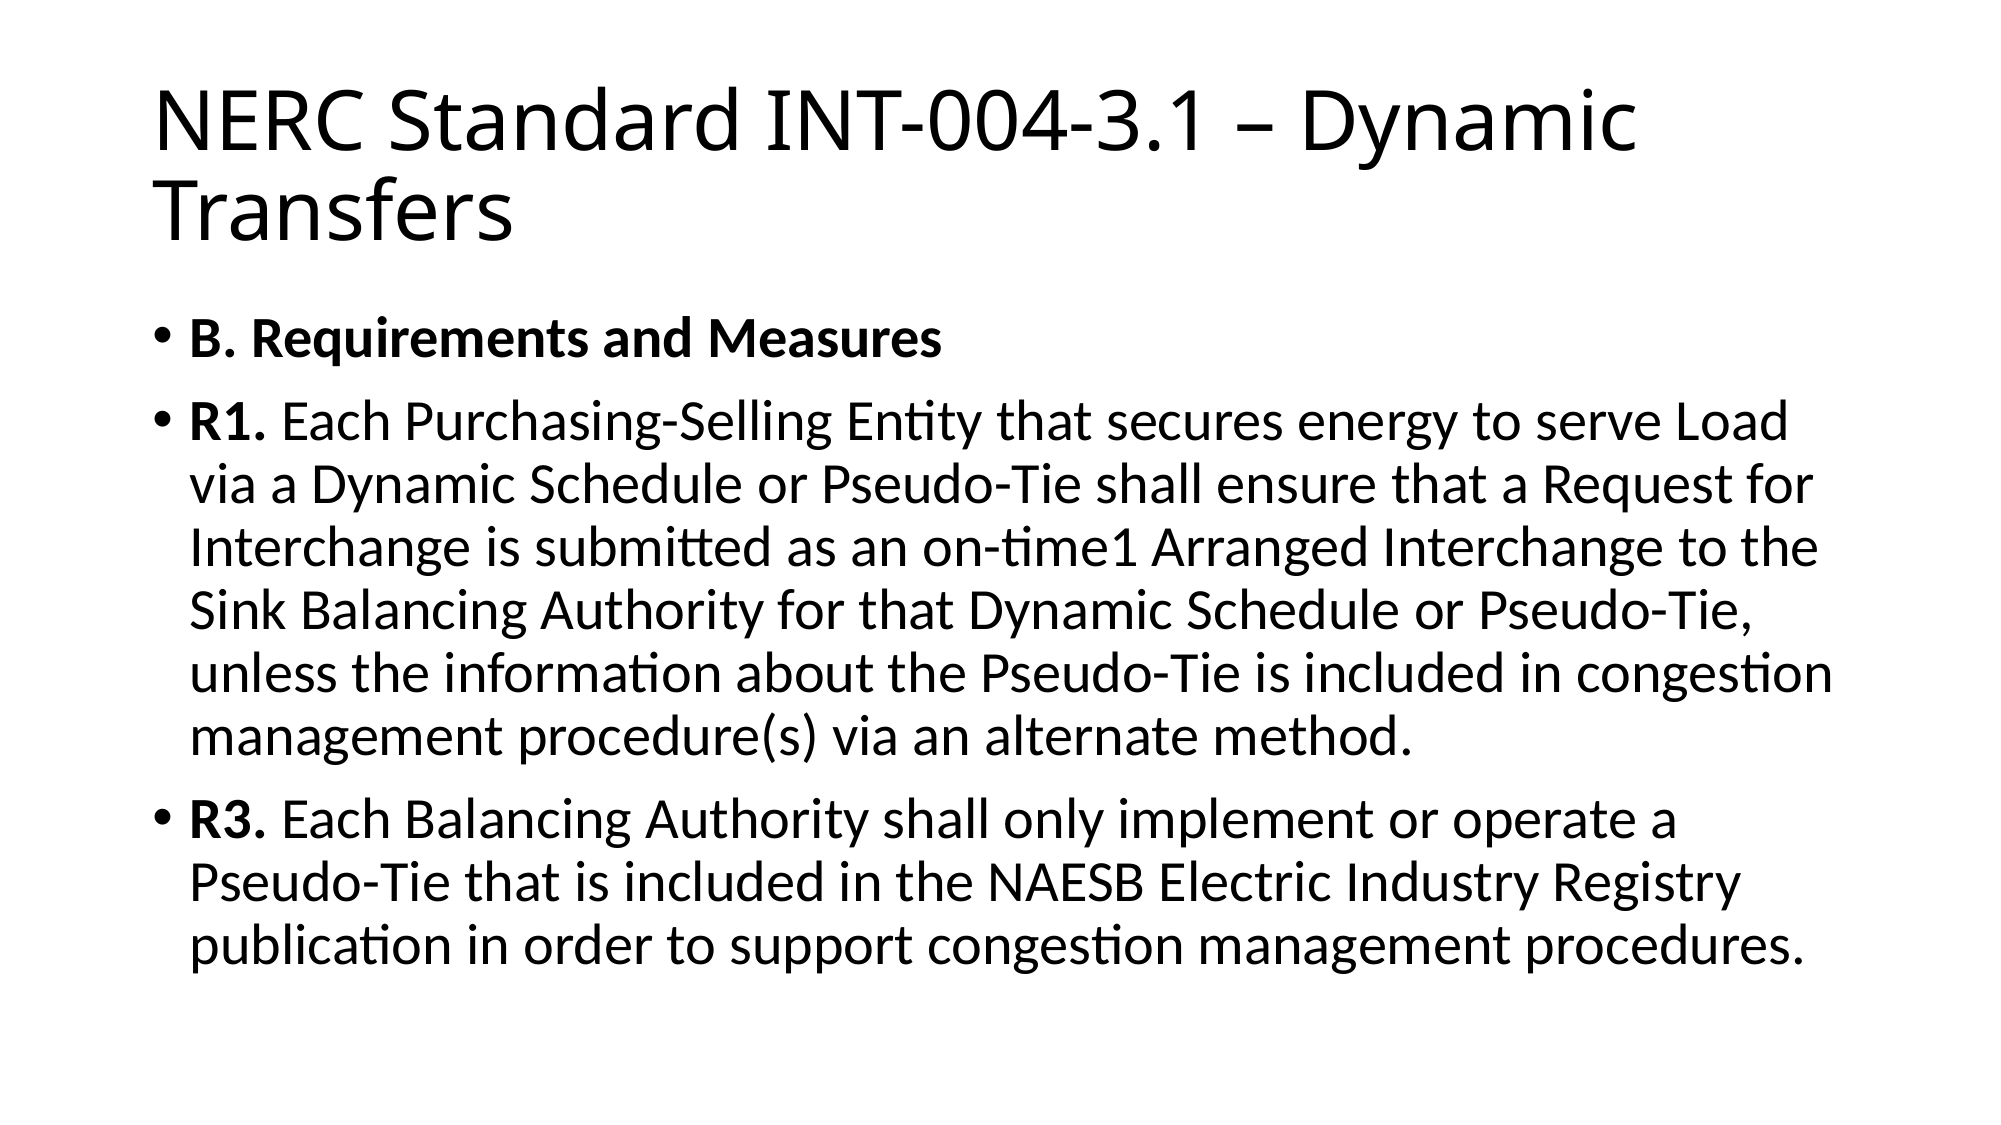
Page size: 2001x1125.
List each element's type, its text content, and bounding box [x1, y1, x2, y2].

title NERC Standard INT-004-3.1 – Dynamic Transfers [137, 59, 1863, 278]
list B. Requirements and Measures R1. Each Purchasing-Selling Entity that secures energy to serve Load via a Dynamic Schedule or Pseudo-Tie shall ensure that a Request for Interchange is submitted as an on-time1 Arranged Interchange to the Sink Balancing Authority for that Dynamic Schedule or Pseudo-Tie, unless the information about the Pseudo-Tie is included in congestion management procedure(s) via an alternate method. R3. Each Balancing Authority shall only implement or operate a Pseudo-Tie that is included in the NAESB Electric Industry Registry publication in order to support congestion management procedures. [137, 299, 1863, 1014]
